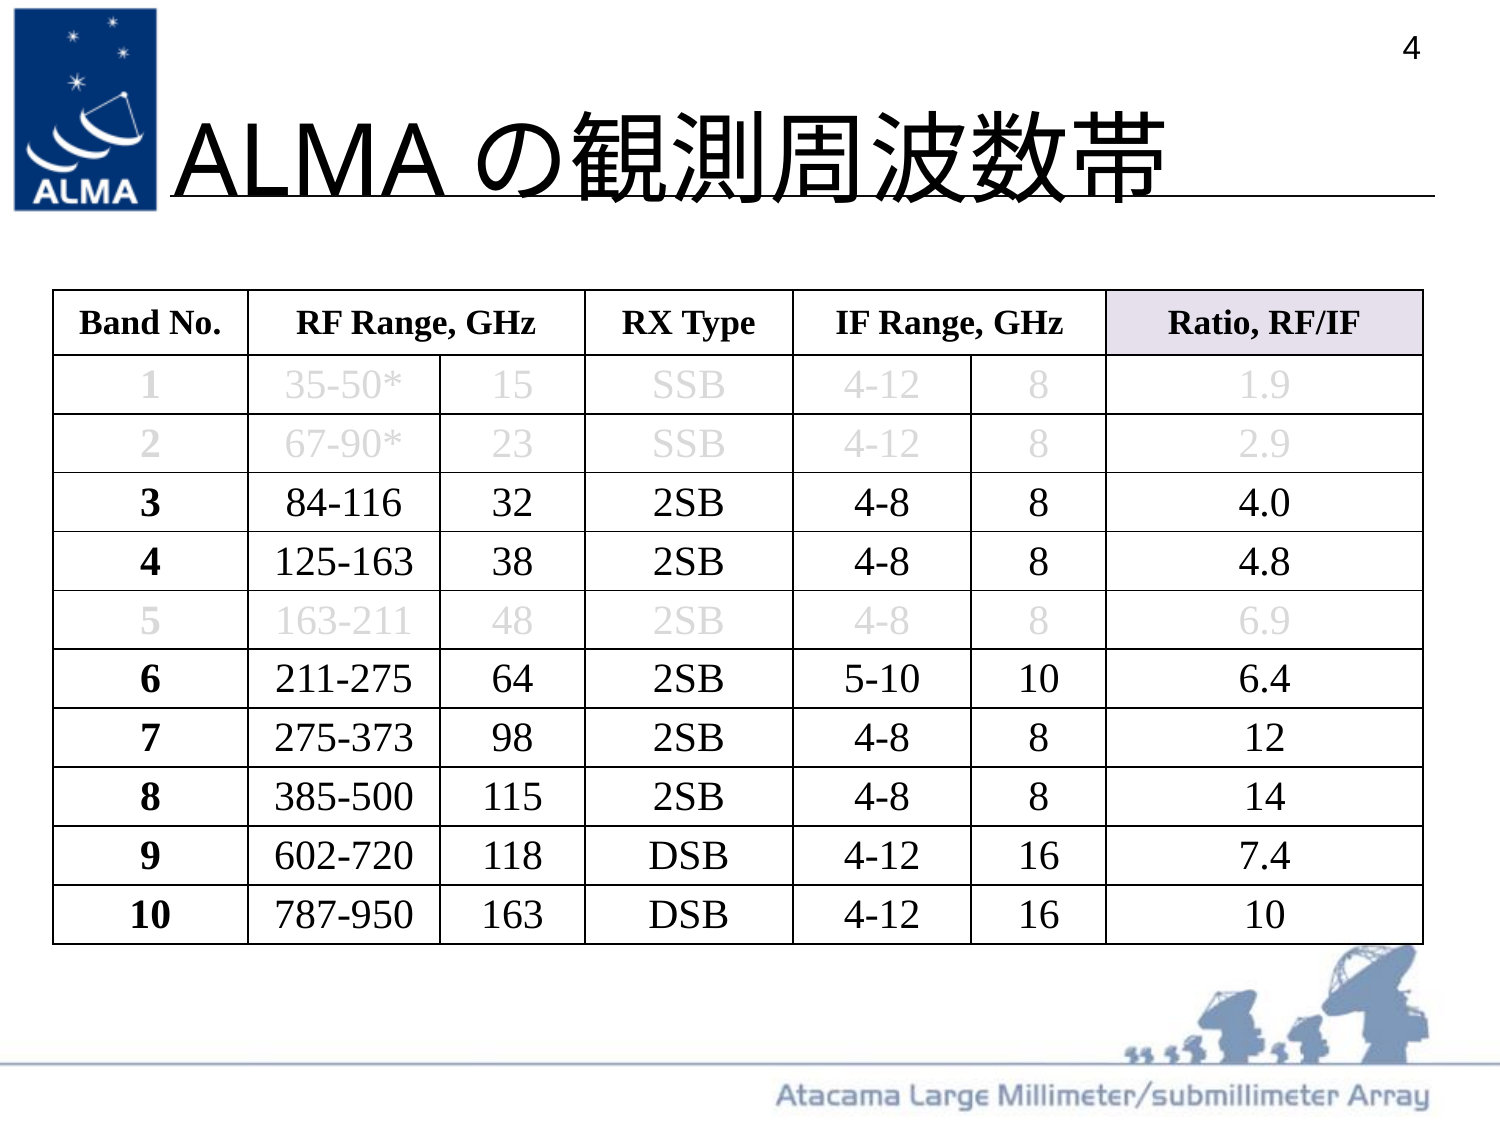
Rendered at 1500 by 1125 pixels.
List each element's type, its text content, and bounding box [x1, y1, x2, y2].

table_cell 6.9 [1107, 591, 1422, 648]
table_cell 2.9 [1107, 415, 1422, 472]
table_cell 4.8 [1107, 532, 1422, 590]
table_cell 5 [54, 591, 247, 648]
table_cell 787-950 [249, 886, 439, 943]
table_cell 4-12 [794, 415, 970, 472]
table_cell 84-116 [249, 473, 439, 531]
table_cell 48 [441, 591, 584, 648]
table_cell 10 [1107, 886, 1422, 943]
picture [0, 916, 1500, 1125]
table_cell 2SB [586, 768, 792, 825]
table_cell 4-12 [794, 356, 970, 413]
table_cell 7 [54, 709, 247, 766]
table_cell 115 [441, 768, 584, 825]
table_cell 38 [441, 532, 584, 590]
table_cell 64 [441, 650, 584, 707]
table_header IF Range, GHz [794, 291, 1105, 354]
table_cell SSB [586, 415, 792, 472]
table_cell 6.4 [1107, 650, 1422, 707]
table_cell 2 [54, 415, 247, 472]
table_header Band No. [54, 291, 247, 354]
table_cell 23 [441, 415, 584, 472]
table_cell 8 [972, 591, 1105, 648]
table_cell 67-90* [249, 415, 439, 472]
table_cell 385-500 [249, 768, 439, 825]
table_cell 12 [1107, 709, 1422, 766]
table_cell 1 [54, 356, 247, 413]
table_cell 602-720 [249, 827, 439, 884]
title ALMAの観測周波数帯 [159, 50, 1495, 224]
table_cell 118 [441, 827, 584, 884]
picture [1, 0, 171, 221]
table_cell 2SB [586, 473, 792, 531]
table_header RF Range, GHz [249, 291, 584, 354]
table_cell 16 [972, 827, 1105, 884]
table_cell 5-10 [794, 650, 970, 707]
table_cell DSB [586, 827, 792, 884]
table_cell 16 [972, 886, 1105, 943]
table_cell 2SB [586, 591, 792, 648]
table_cell 4-8 [794, 532, 970, 590]
table_cell 10 [54, 886, 247, 943]
table_cell DSB [586, 886, 792, 943]
table_cell 2SB [586, 532, 792, 590]
table_cell 3 [54, 473, 247, 531]
table_cell 8 [972, 532, 1105, 590]
table_cell 4-12 [794, 886, 970, 943]
table_header Ratio, RF/IF [1107, 291, 1422, 354]
table_cell 4-8 [794, 473, 970, 531]
table_cell 7.4 [1107, 827, 1422, 884]
table_cell 163 [441, 886, 584, 943]
table_cell 6 [54, 650, 247, 707]
table_cell 125-163 [249, 532, 439, 590]
table_cell 4.0 [1107, 473, 1422, 531]
table_cell 4-12 [794, 827, 970, 884]
table_cell 8 [972, 473, 1105, 531]
table_cell 14 [1107, 768, 1422, 825]
table_cell 35-50* [249, 356, 439, 413]
table_cell 275-373 [249, 709, 439, 766]
table_cell 2SB [586, 709, 792, 766]
table_cell 211-275 [249, 650, 439, 707]
table_cell 8 [972, 768, 1105, 825]
table_cell 2SB [586, 650, 792, 707]
table_cell 4 [54, 532, 247, 590]
table_cell 15 [441, 356, 584, 413]
table_cell 163-211 [249, 591, 439, 648]
table_cell 4-8 [794, 768, 970, 825]
table_cell 8 [972, 415, 1105, 472]
table_cell 98 [441, 709, 584, 766]
table_cell 8 [972, 709, 1105, 766]
table_cell 4-8 [794, 709, 970, 766]
table_cell 1.9 [1107, 356, 1422, 413]
table_cell 9 [54, 827, 247, 884]
table_cell 4-8 [794, 591, 970, 648]
table_cell 10 [972, 650, 1105, 707]
table_cell 32 [441, 473, 584, 531]
table_header RX Type [586, 291, 792, 354]
table_cell 8 [972, 356, 1105, 413]
table_cell SSB [586, 356, 792, 413]
table_cell 8 [54, 768, 247, 825]
